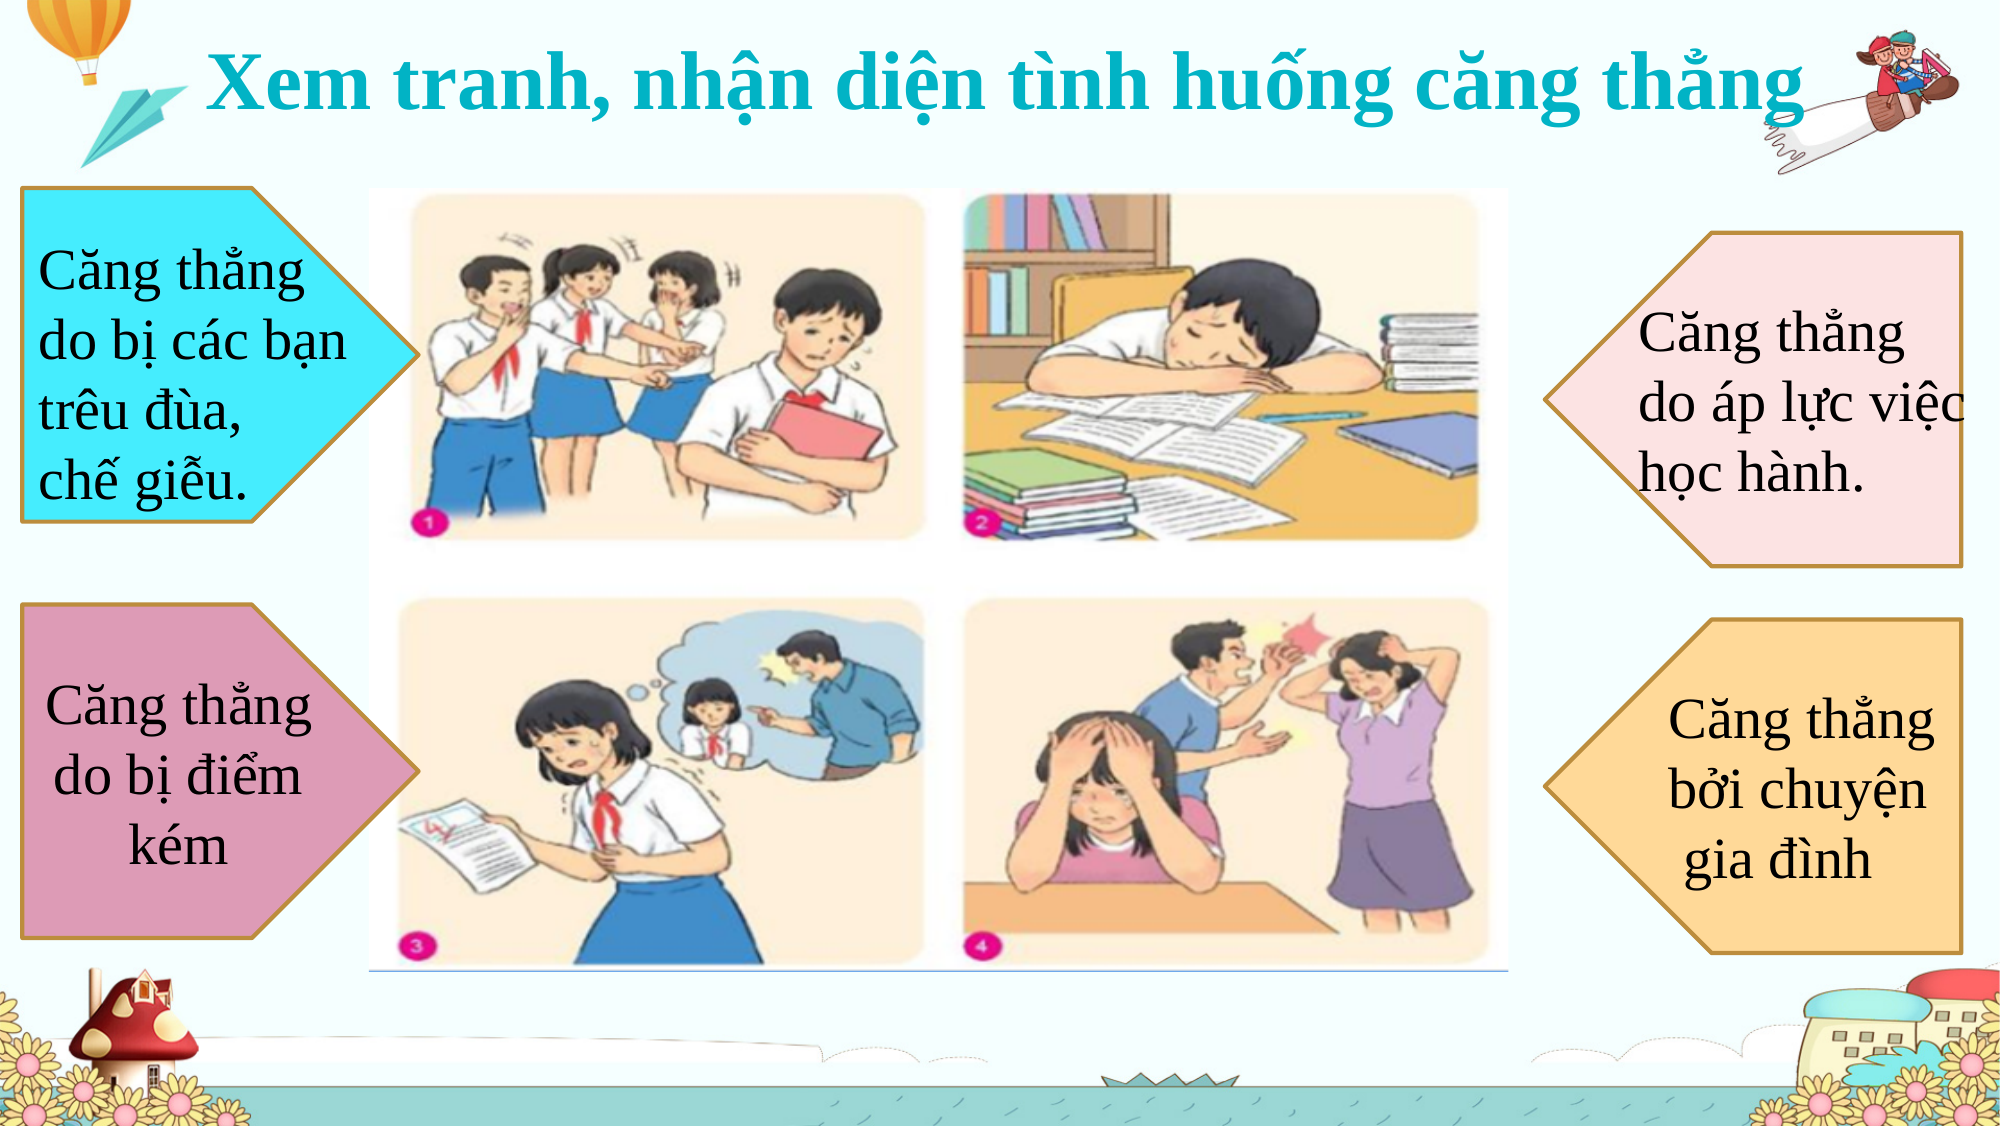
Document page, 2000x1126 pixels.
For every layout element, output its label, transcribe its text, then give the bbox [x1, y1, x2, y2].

text_box [20, 185, 290, 524]
text_box [1656, 617, 1964, 672]
text_box Xem tranh, nhận diện tình huống căng thẳng [190, 18, 1822, 134]
text_box Căng thẳng do bị các bạn trêu đùa, chế giễu. [24, 223, 363, 519]
picture [0, 0, 2000, 1126]
text_box [1542, 318, 1623, 481]
text_box Căng thẳng bởi chuyện gia đình [1653, 672, 1966, 898]
text_box [1653, 511, 1964, 569]
text_box [1542, 675, 1964, 956]
text_box [1656, 230, 1964, 285]
text_box Căng thẳng do bị điểm kém [20, 602, 363, 941]
text_box Căng thẳng do áp lực việc học hành. [1623, 285, 1996, 511]
